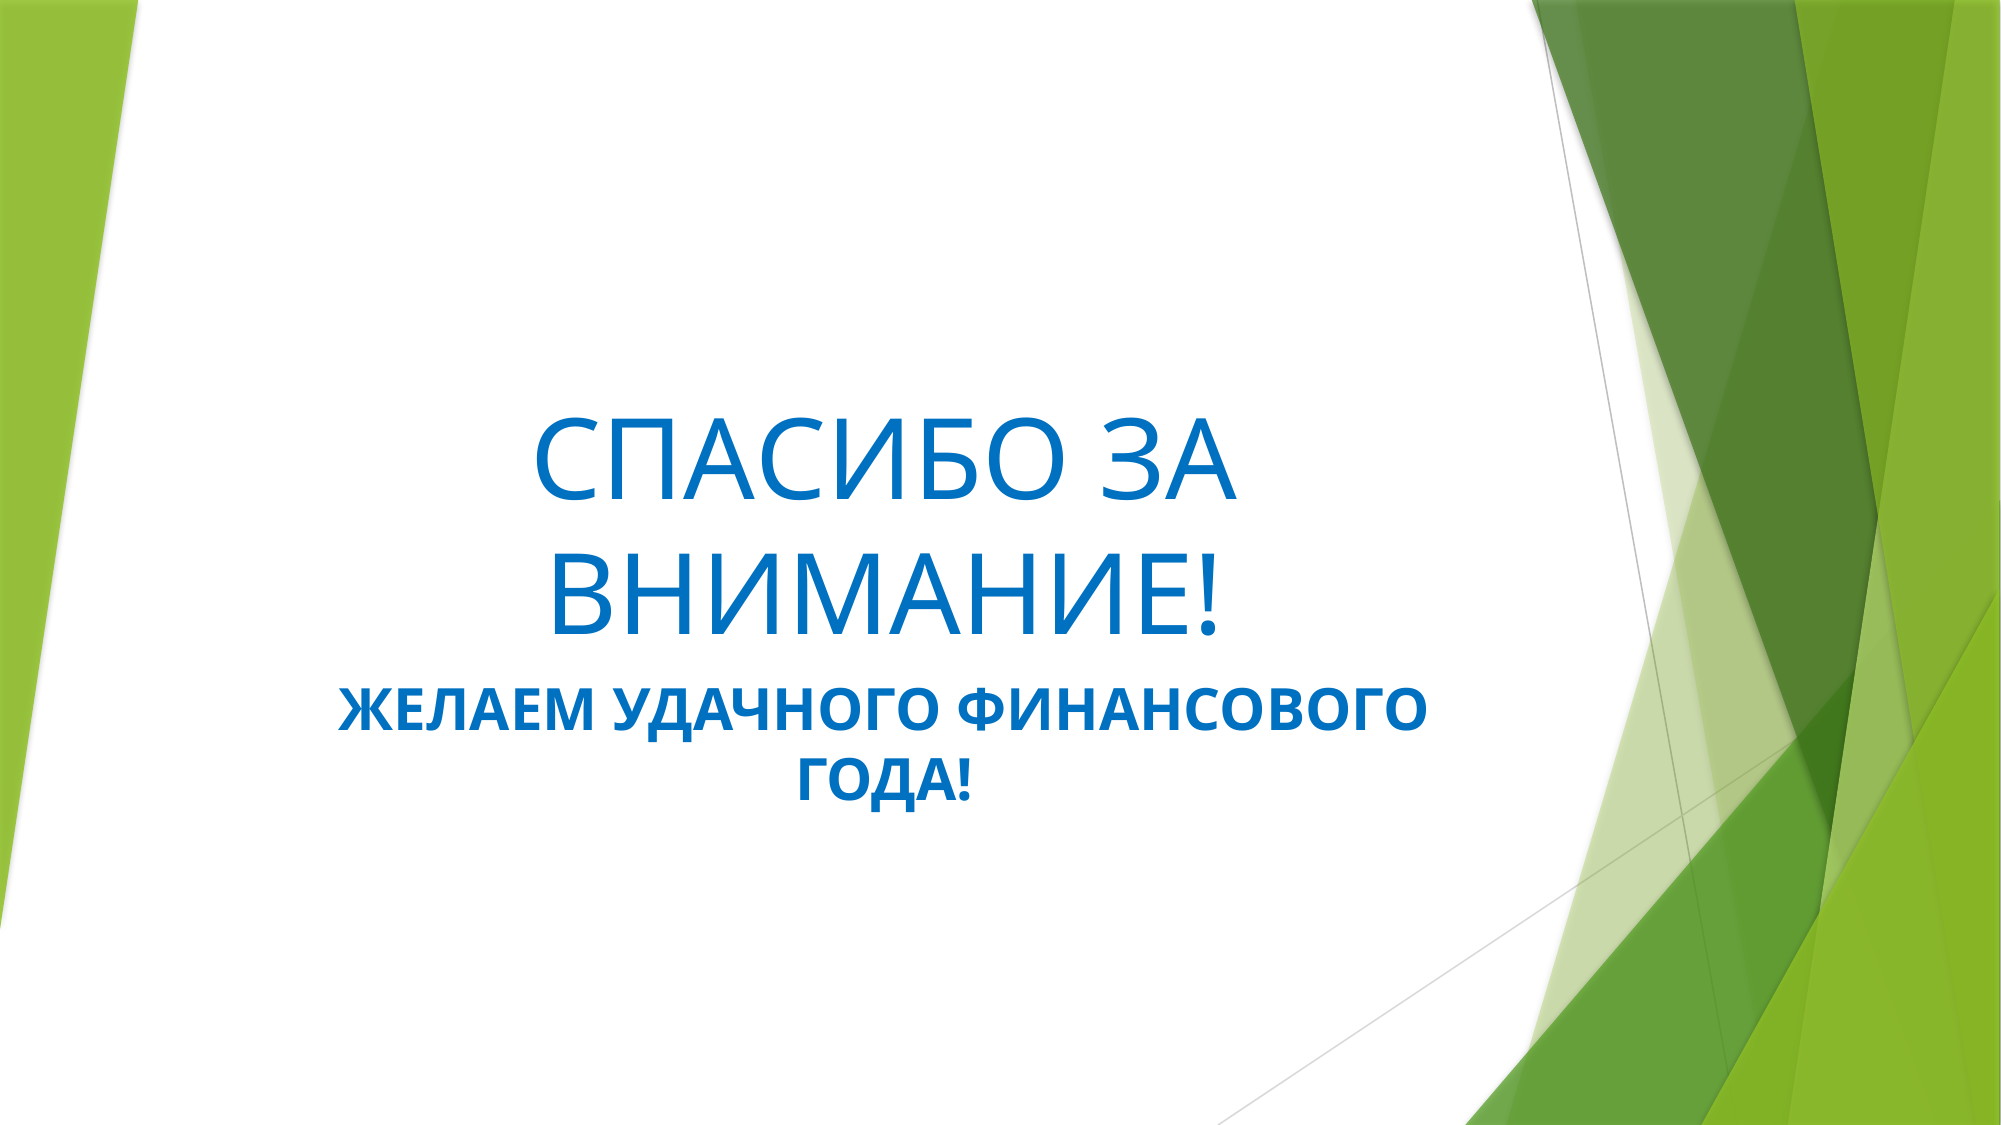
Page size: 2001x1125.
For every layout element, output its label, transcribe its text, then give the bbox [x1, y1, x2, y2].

title СПАСИБО ЗА ВНИМАНИЕ! [247, 394, 1522, 664]
subtitle ЖЕЛАЕМ УДАЧНОГО ФИНАНСОВОГО ГОДА! [247, 664, 1522, 845]
